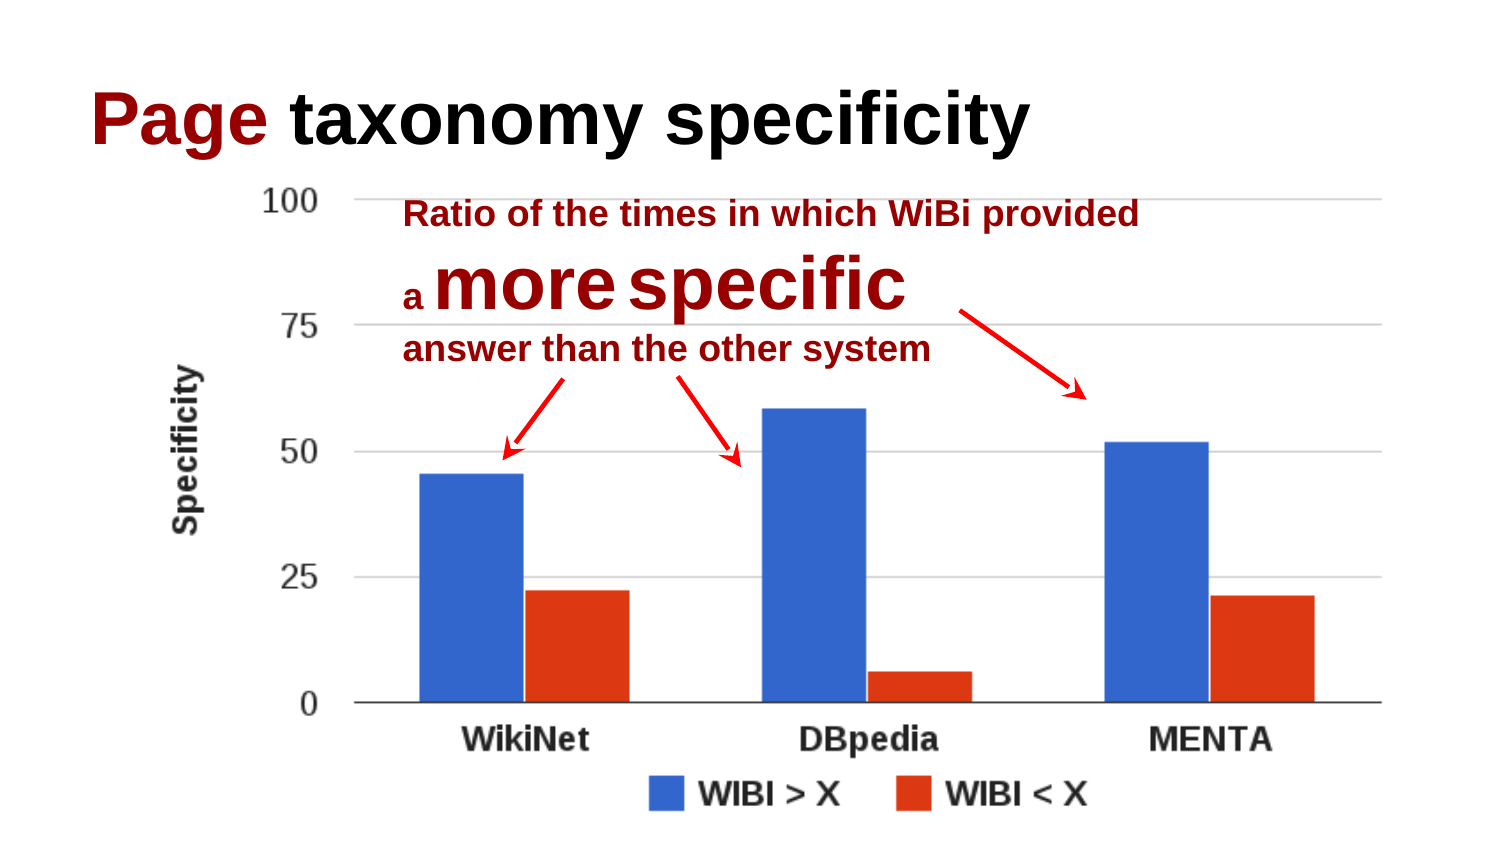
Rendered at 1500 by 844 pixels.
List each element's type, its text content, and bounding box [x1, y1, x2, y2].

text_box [677, 376, 742, 468]
title Page taxonomy specificity [75, 33, 1425, 175]
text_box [502, 378, 564, 461]
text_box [959, 310, 1087, 400]
picture [109, 174, 1391, 830]
